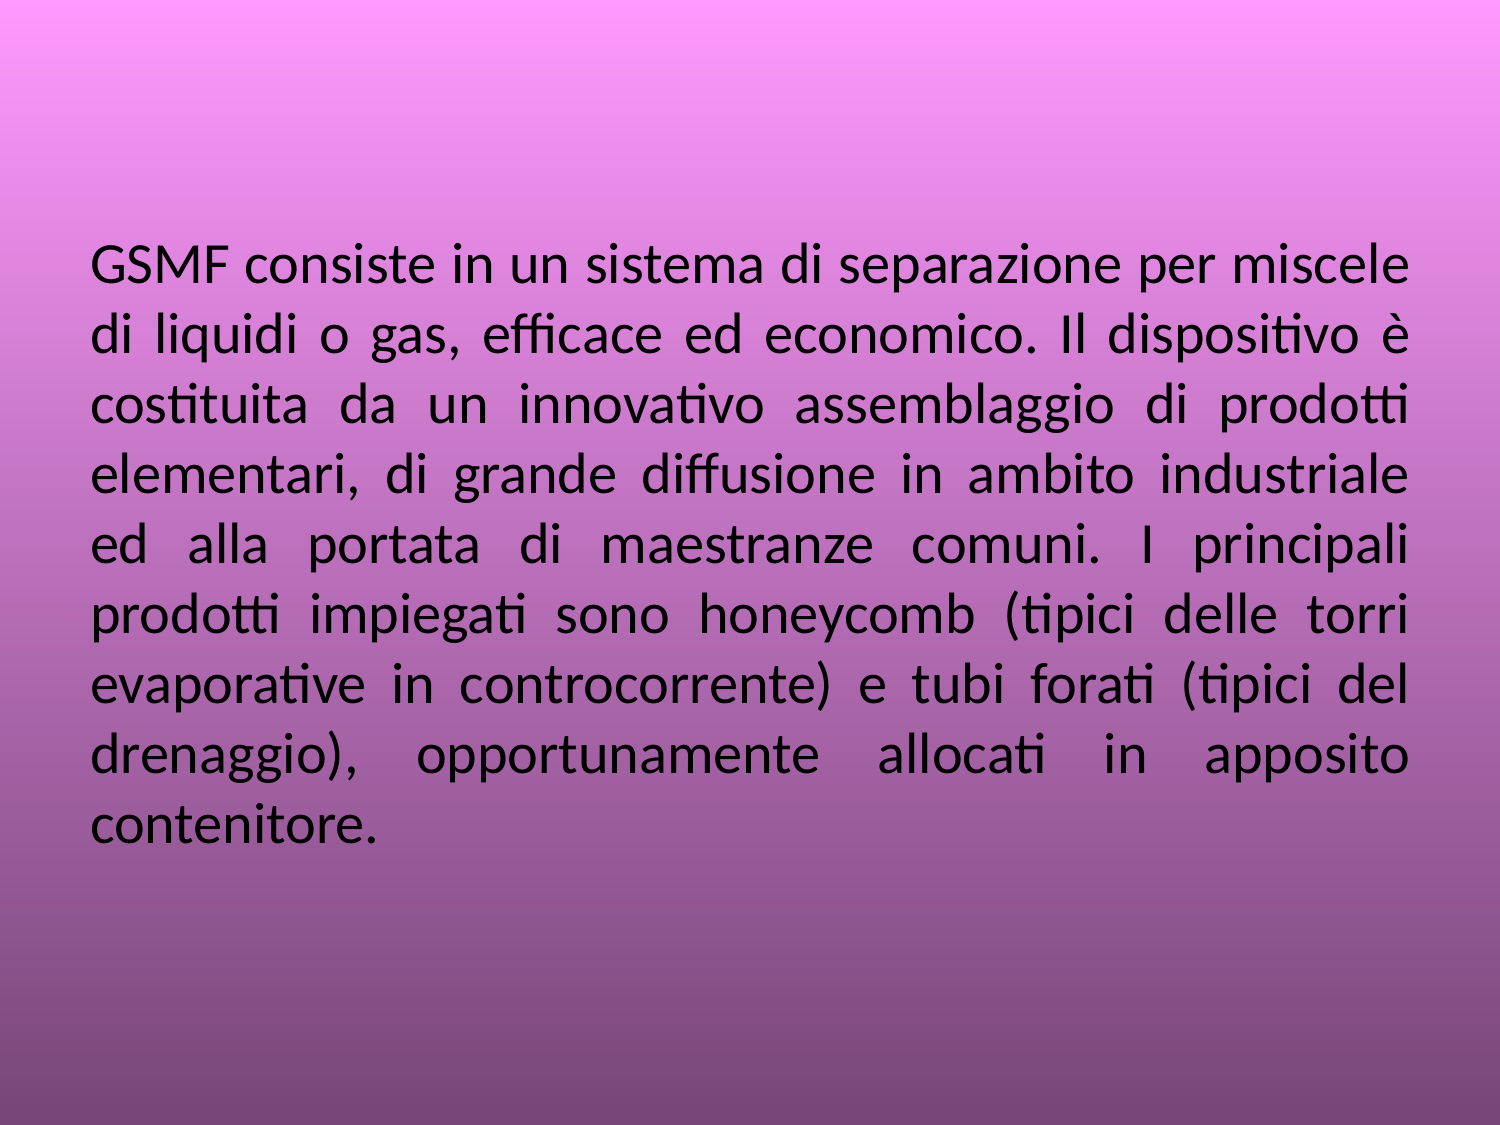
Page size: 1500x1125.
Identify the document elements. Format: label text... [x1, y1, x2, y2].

title GSMF consiste in un sistema di separazione per miscele di liquidi o gas, efficace ed economico. Il dispositivo è costituita da un innovativo assemblaggio di prodotti elementari, di grande diffusione in ambito industriale ed alla portata di maestranze comuni. I principali prodotti impiegati sono honeycomb (tipici delle torri evaporative in controcorrente) e tubi forati (tipici del drenaggio), opportunamente allocati in apposito contenitore. [74, 44, 1426, 1036]
